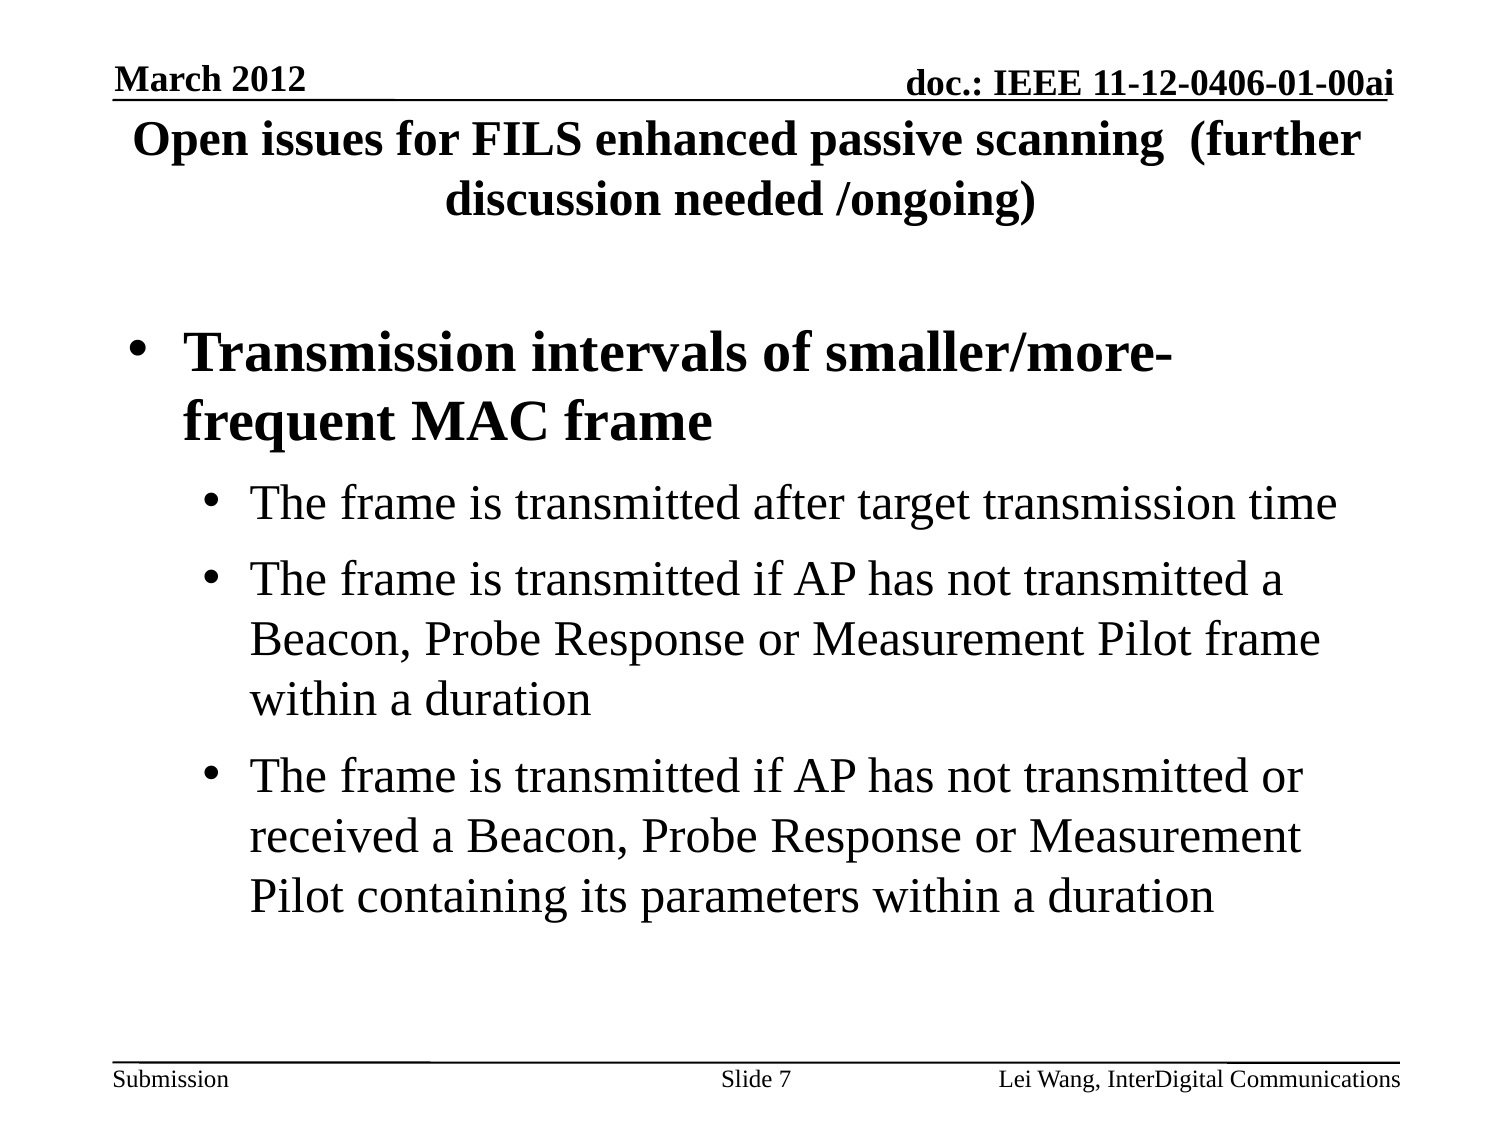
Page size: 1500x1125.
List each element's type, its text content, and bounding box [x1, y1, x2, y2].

title Open issues for FILS enhanced passive scanning (further discussion needed /ongoing) [62, 112, 1432, 219]
list Transmission intervals of smaller/more-frequent MAC frame The frame is transmitted after target transmission time The frame is transmitted if AP has not transmitted a Beacon, Probe Response or Measurement Pilot frame within a duration The frame is transmitted if AP has not transmitted or received a Beacon, Probe Response or Measurement Pilot containing its parameters within a duration [112, 218, 1388, 1044]
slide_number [114, 54, 423, 100]
slide_number Slide 7 [712, 1061, 800, 1123]
footer Lei Wang, InterDigital Communications [878, 1061, 1402, 1093]
